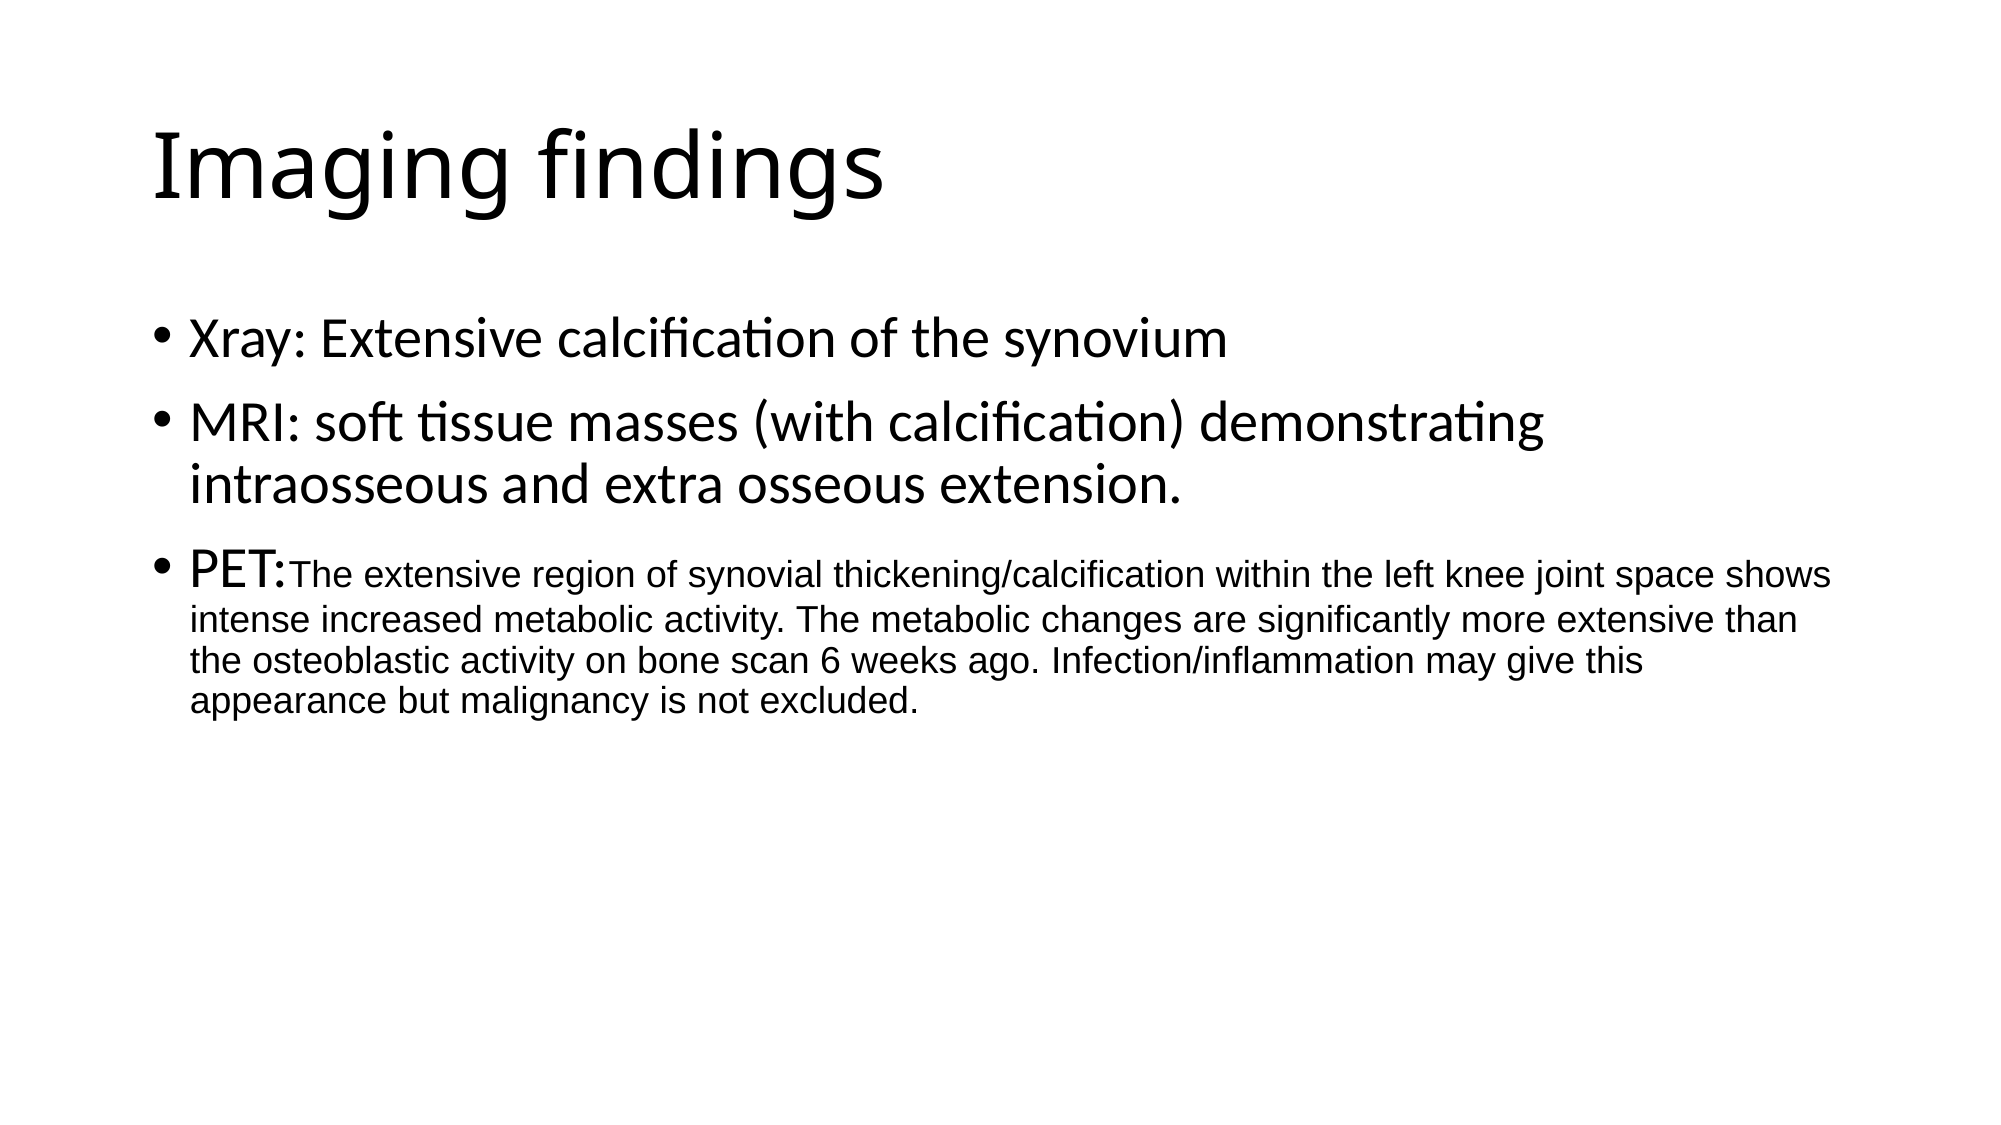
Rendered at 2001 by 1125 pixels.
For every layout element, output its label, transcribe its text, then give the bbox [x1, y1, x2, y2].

title Imaging findings [137, 59, 1863, 278]
list Xray: Extensive calcification of the synovium MRI: soft tissue masses (with calcification) demonstrating intraosseous and extra osseous extension. PET:The extensive region of synovial thickening/calcification within the left knee joint space shows intense increased metabolic activity. The metabolic changes are significantly more extensive than the osteoblastic activity on bone scan 6 weeks ago. Infection/inflammation may give this appearance but malignancy is not excluded. [137, 299, 1863, 1014]
